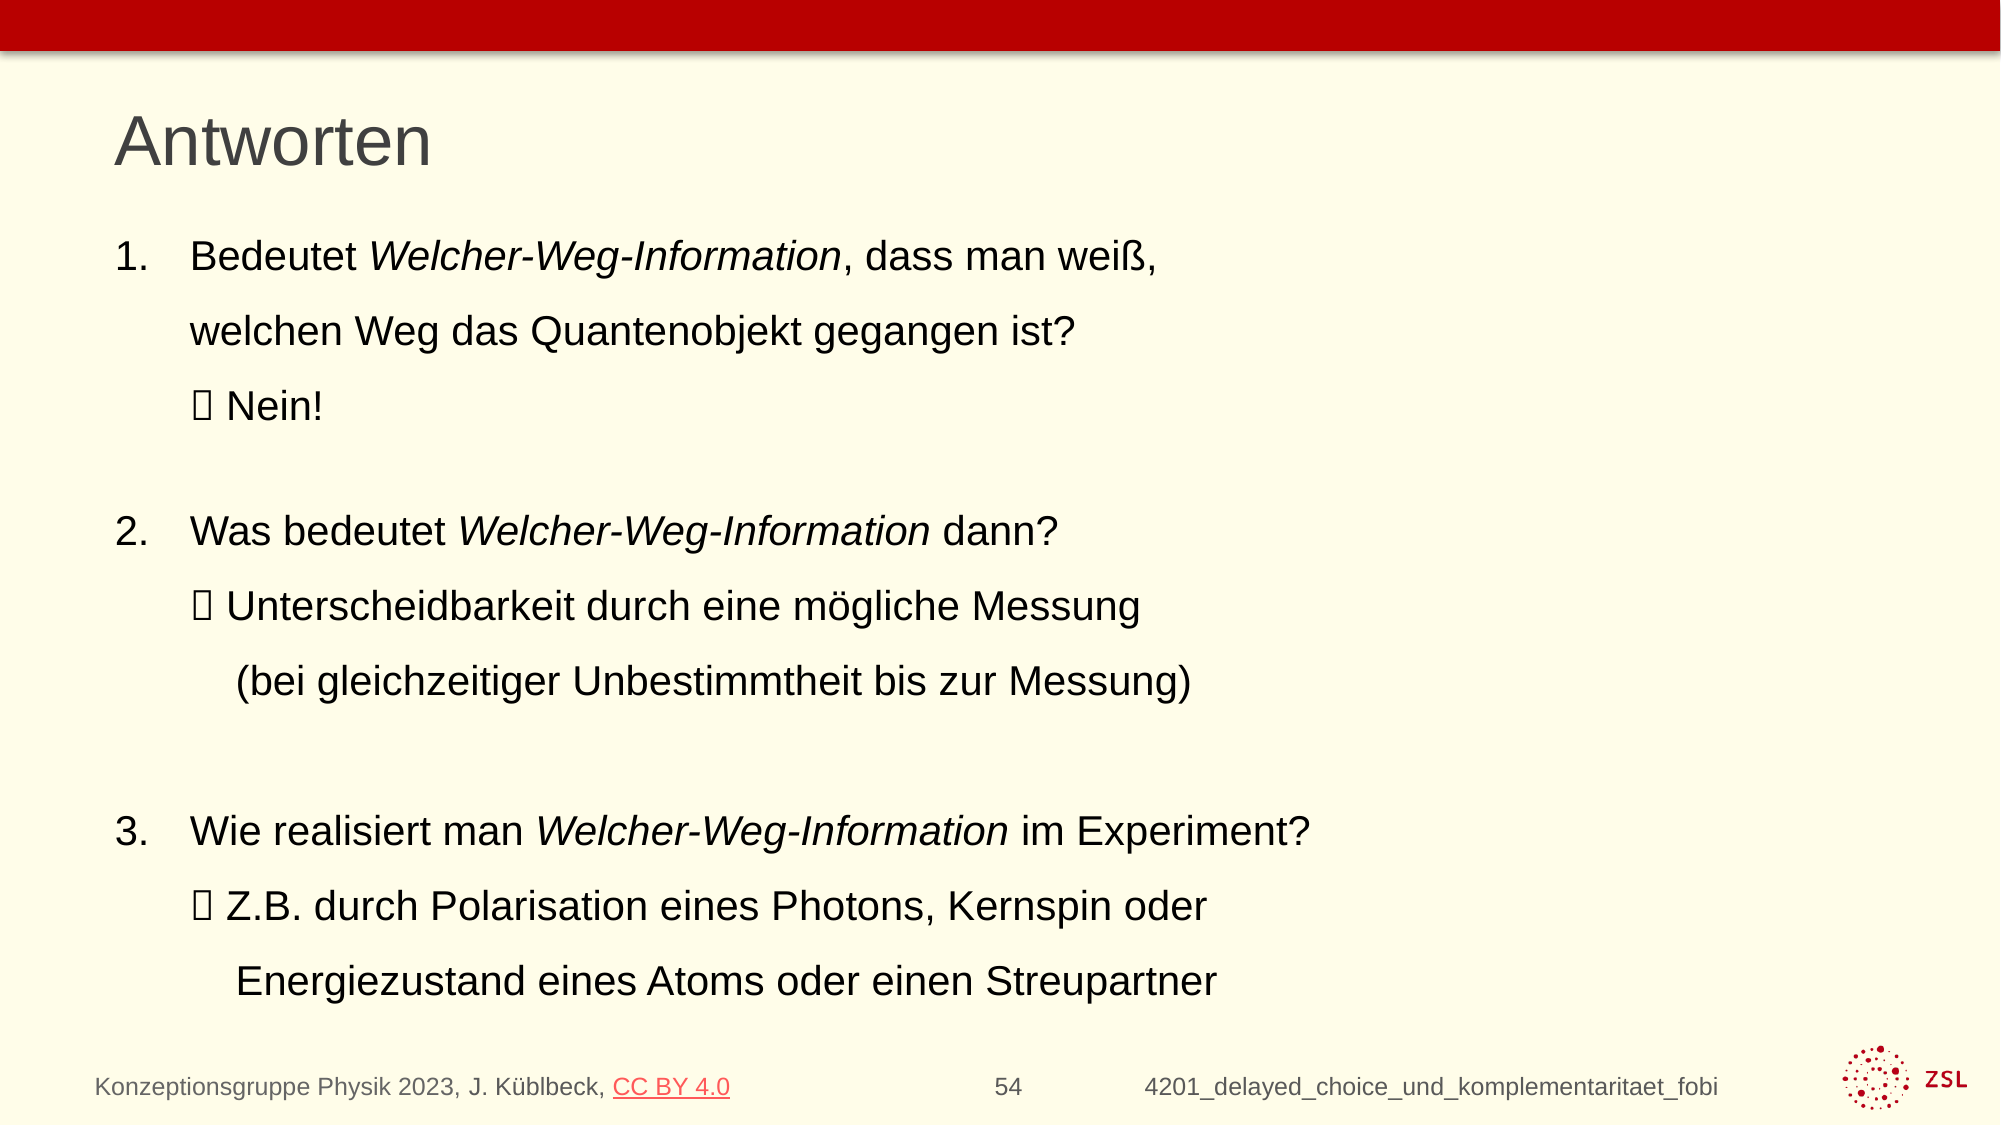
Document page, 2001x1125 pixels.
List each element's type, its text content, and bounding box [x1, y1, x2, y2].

picture [1841, 1045, 1967, 1111]
title Antworten [99, 90, 1900, 185]
text_box Bedeutet Welcher-Weg-Information, dass man weiß, welchen Weg das Quantenobjekt gegangen ist?  Nein! Was bedeutet Welcher-Weg-Information dann?  Unterscheidbarkeit durch eine mögliche Messung (bei gleichzeitiger Unbestimmtheit bis zur Messung) Wie realisiert man Welcher-Weg-Information im Experiment?  Z.B. durch Polarisation eines Photons, Kernspin oder Energiezustand eines Atoms oder einen Streupartner [99, 196, 1449, 1012]
